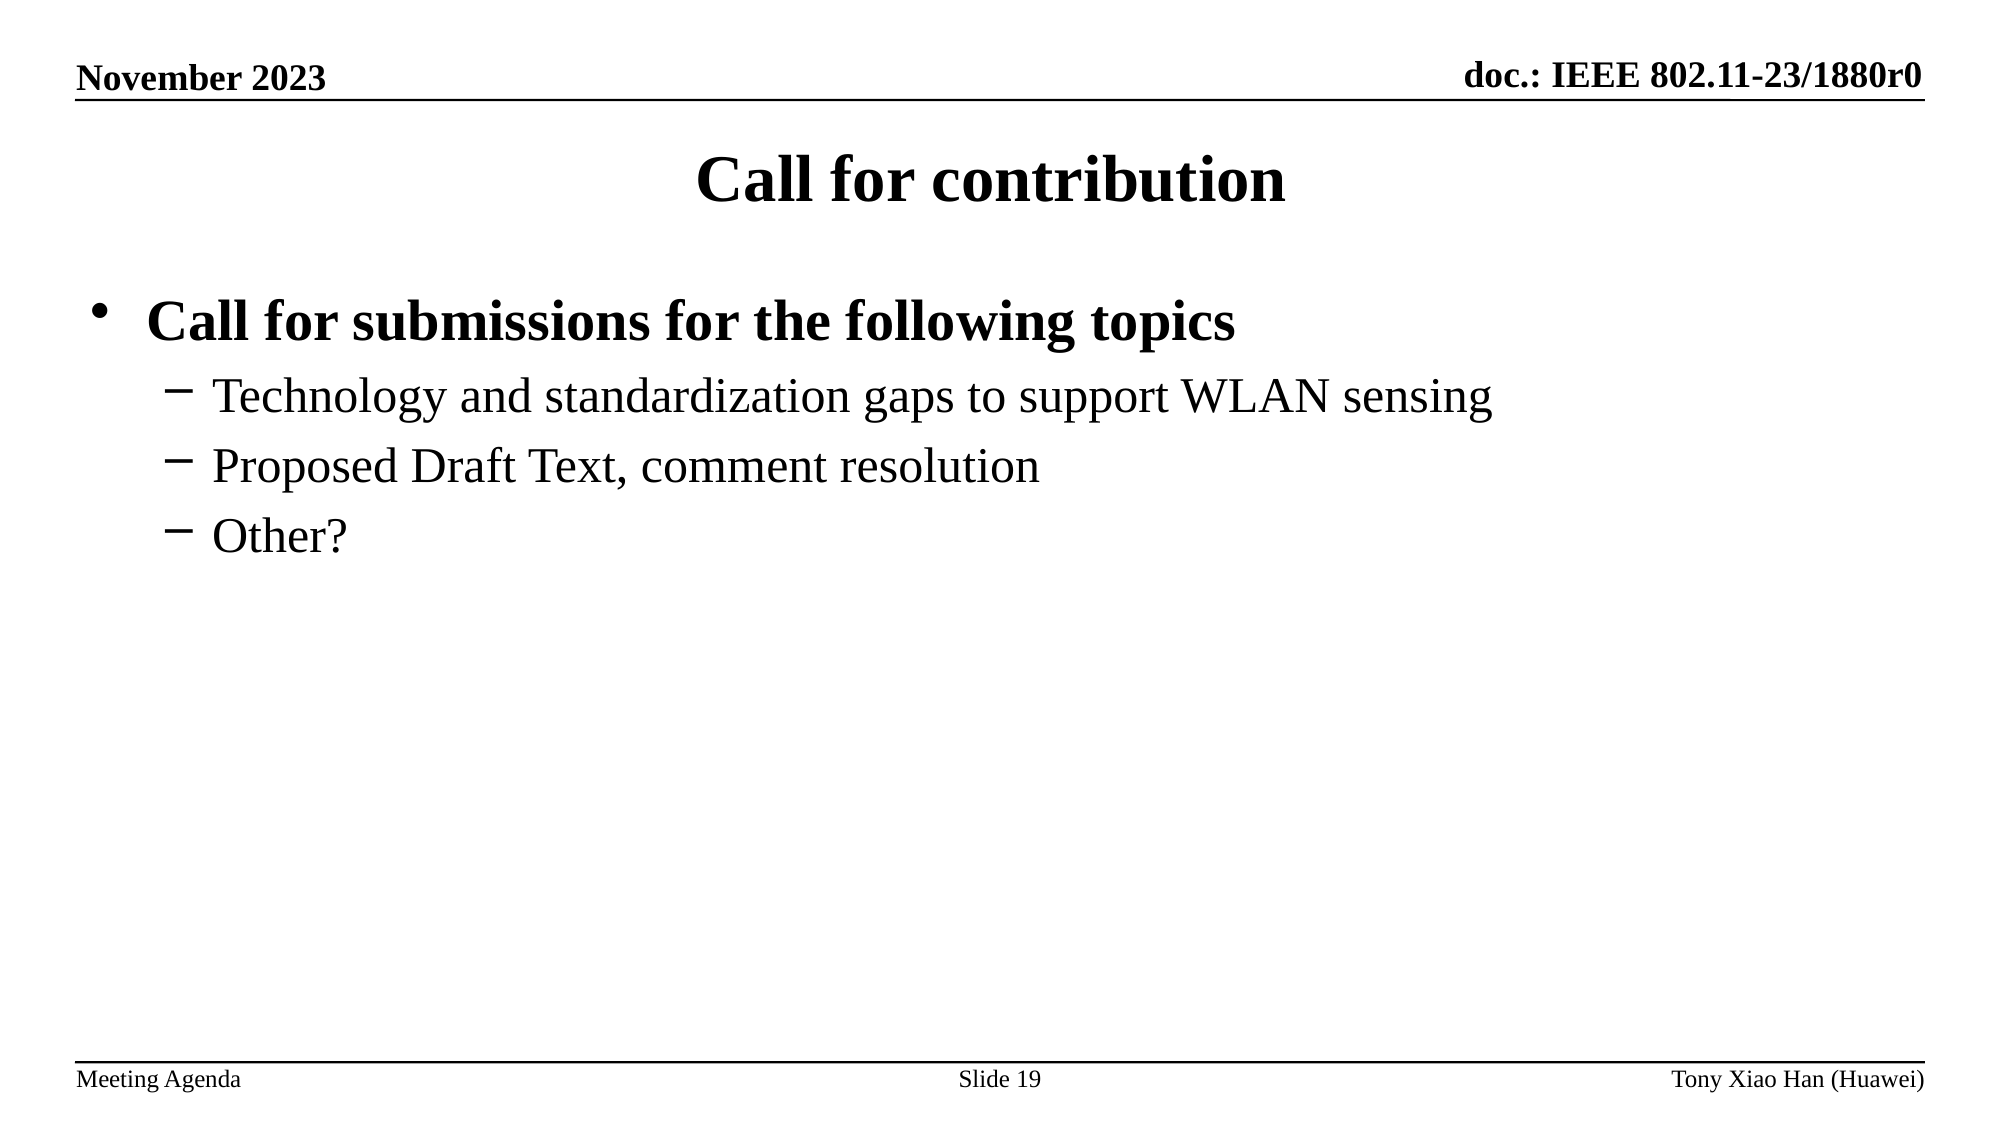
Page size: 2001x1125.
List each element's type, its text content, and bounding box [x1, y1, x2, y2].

text_box Call for contribution [362, 87, 1638, 263]
text_box Call for submissions for the following topics Technology and standardization gaps to support WLAN sensing Proposed Draft Text, comment resolution Other? [75, 275, 1925, 1050]
